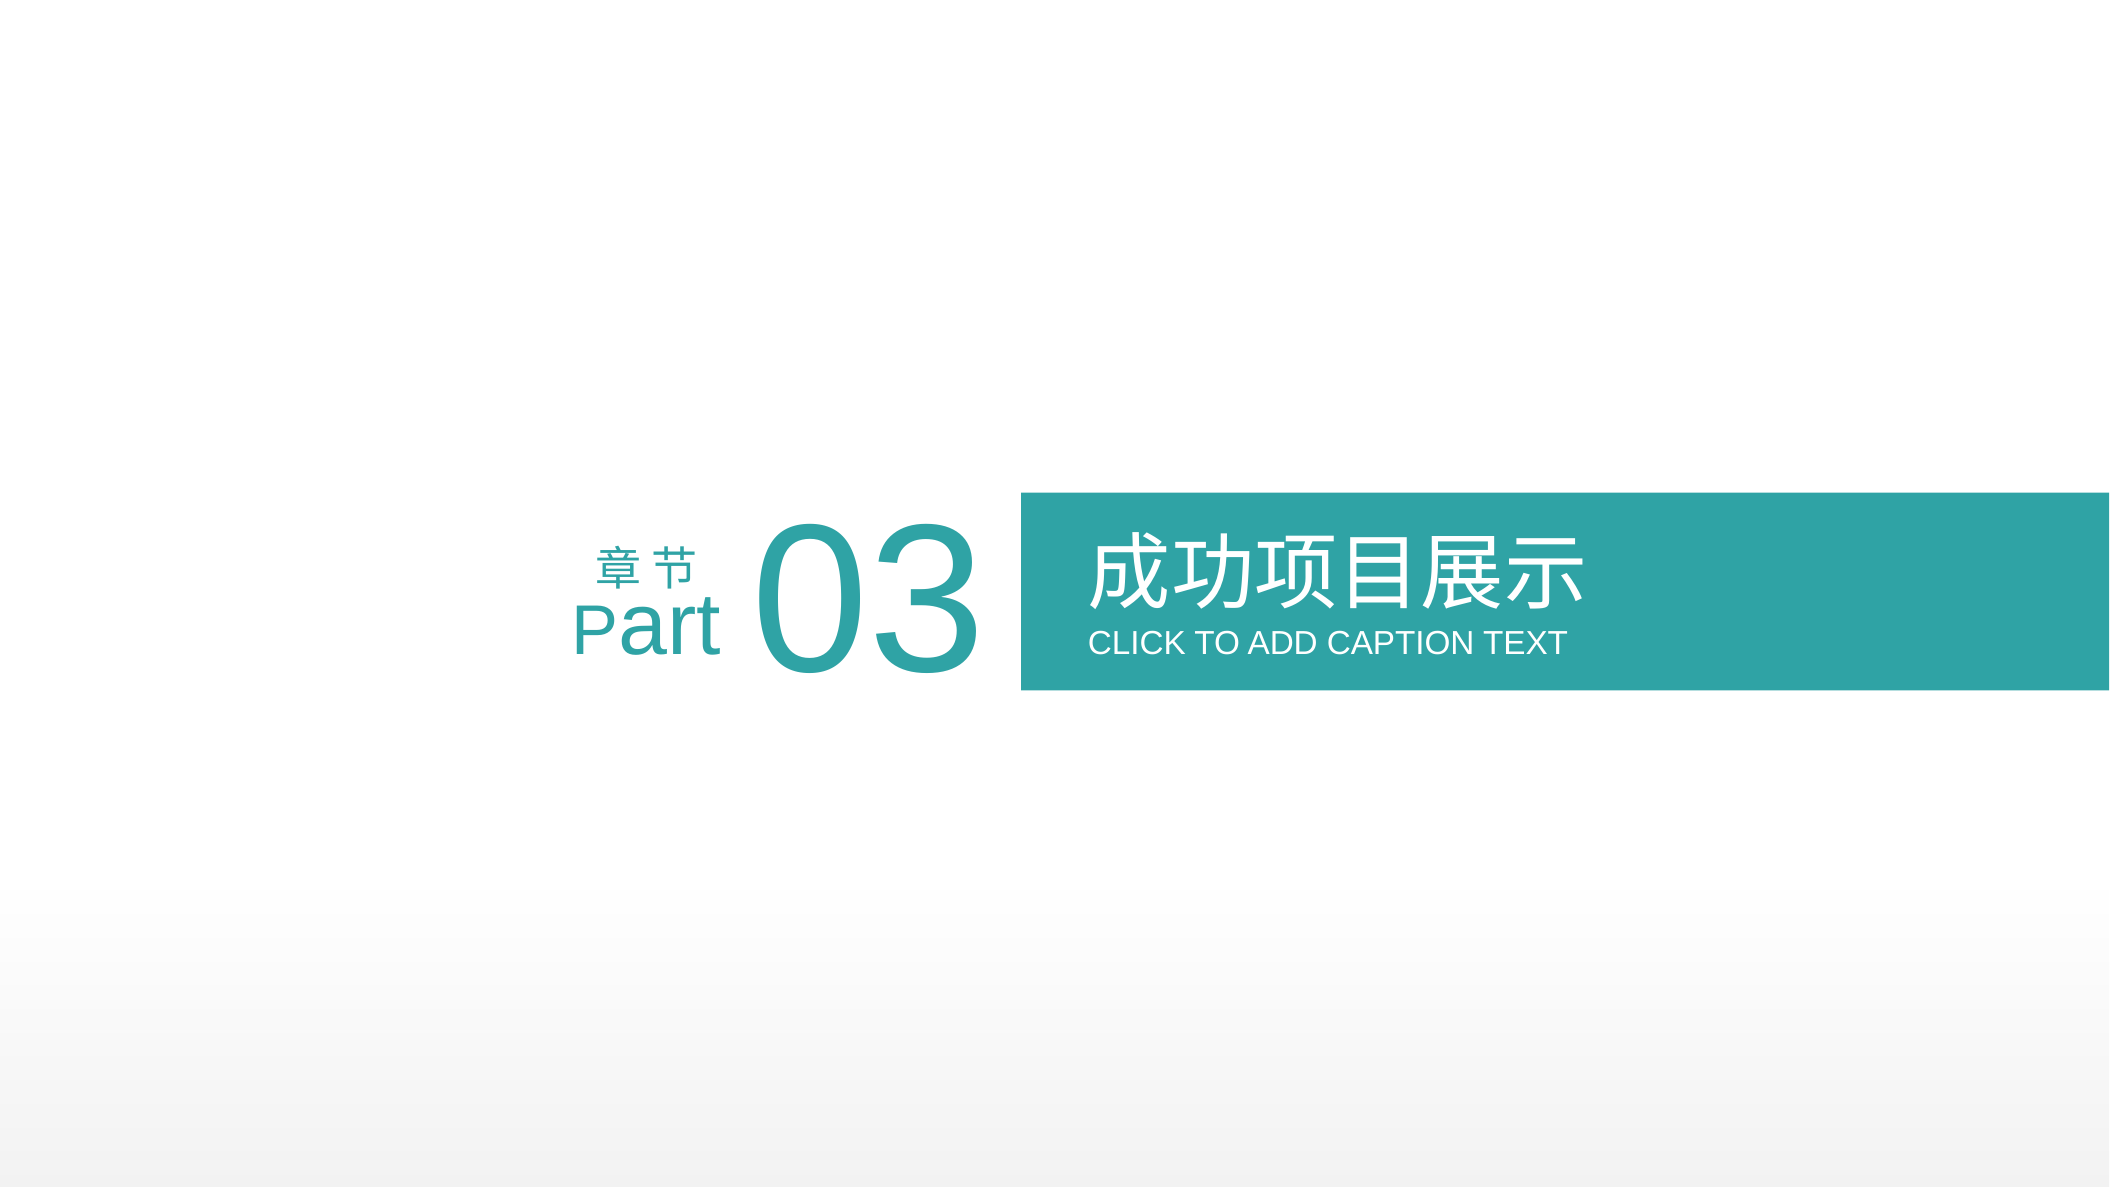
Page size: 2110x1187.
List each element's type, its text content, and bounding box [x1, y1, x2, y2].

text_box [1021, 492, 2110, 691]
text_box Part [571, 566, 722, 673]
text_box CLICK TO ADD CAPTION TEXT [1087, 625, 1787, 662]
text_box 成功项目展示 [1087, 530, 1787, 621]
text_box 03 [751, 460, 986, 714]
text_box 章 节 [595, 539, 698, 595]
